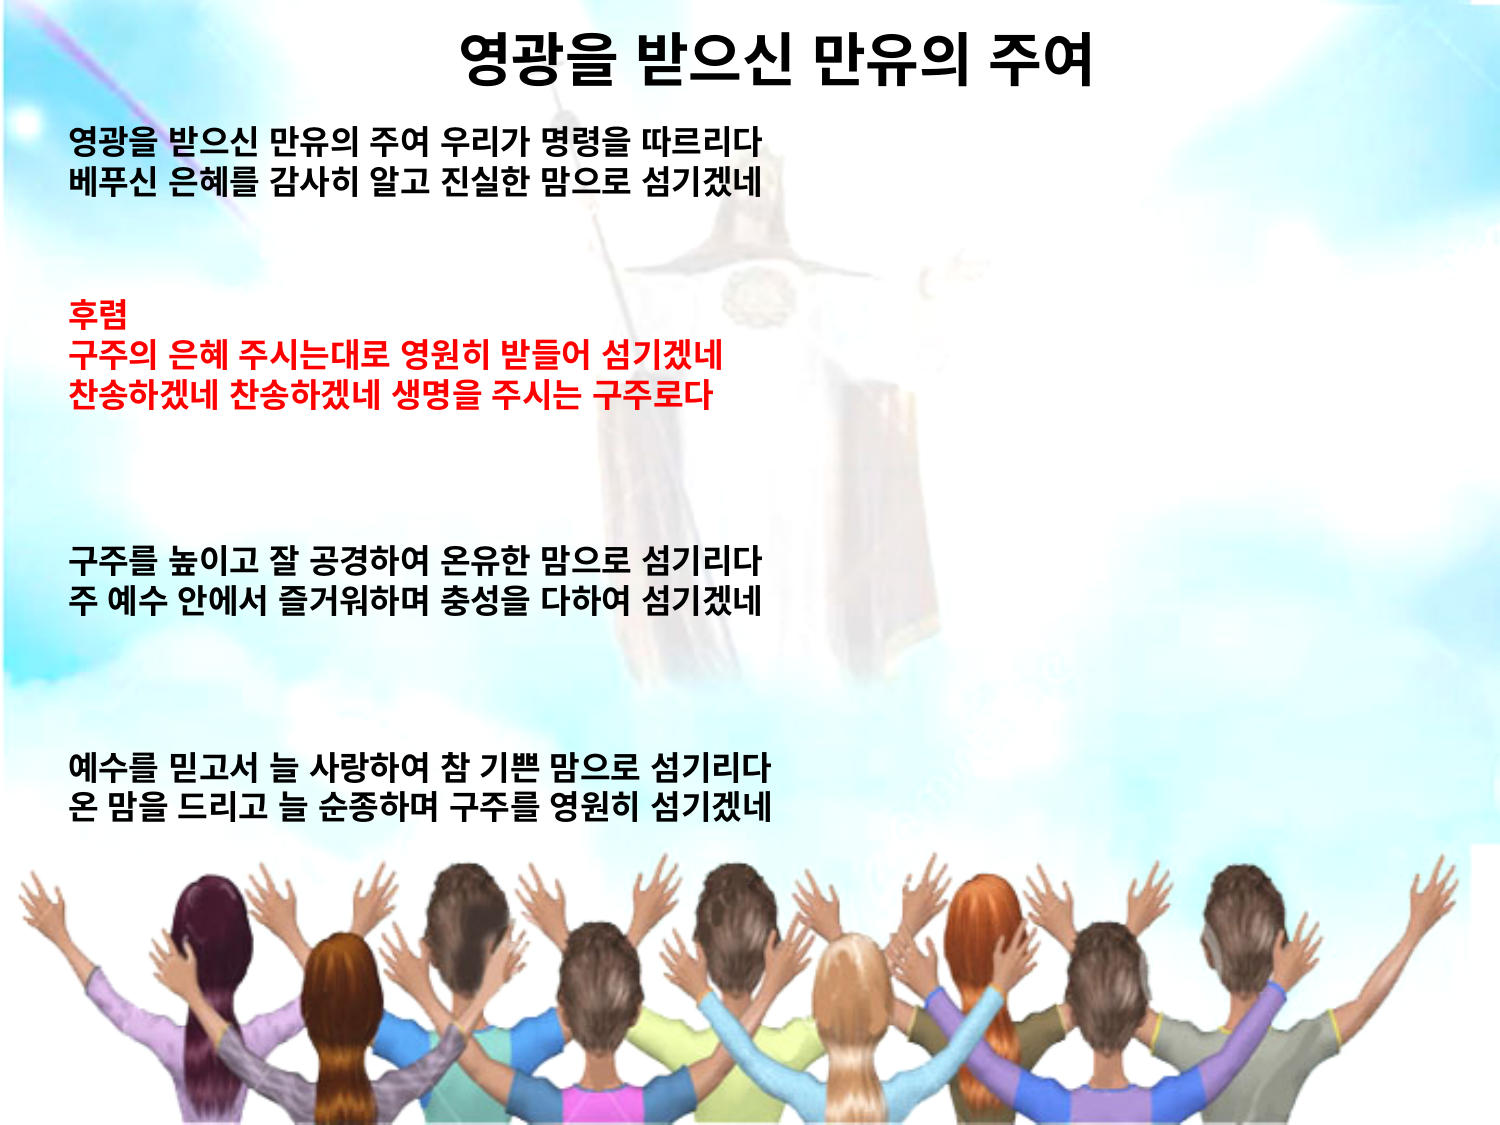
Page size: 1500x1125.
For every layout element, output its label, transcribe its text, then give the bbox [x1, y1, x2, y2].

picture [0, 0, 1500, 1125]
title 영광을 받으신 만유의 주여 [419, 19, 1152, 98]
subtitle 영광을 받으신 만유의 주여 우리가 명령을 따르리다 베푸신 은혜를 감사히 알고 진실한 맘으로 섬기겠네 후렴 구주의 은혜 주시는대로 영원히 받들어 섬기겠네 찬송하겠네 찬송하겠네 생명을 주시는 구주로다 구주를 높이고 잘 공경하여 온유한 맘으로 섬기리다 주 예수 안에서 즐거워하며 충성을 다하여 섬기겠네 예수를 믿고서 늘 사랑하여 참 기쁜 맘으로 섬기리다 온 맘을 드리고 늘 순종하며 구주를 영원히 섬기겠네 [53, 113, 857, 823]
